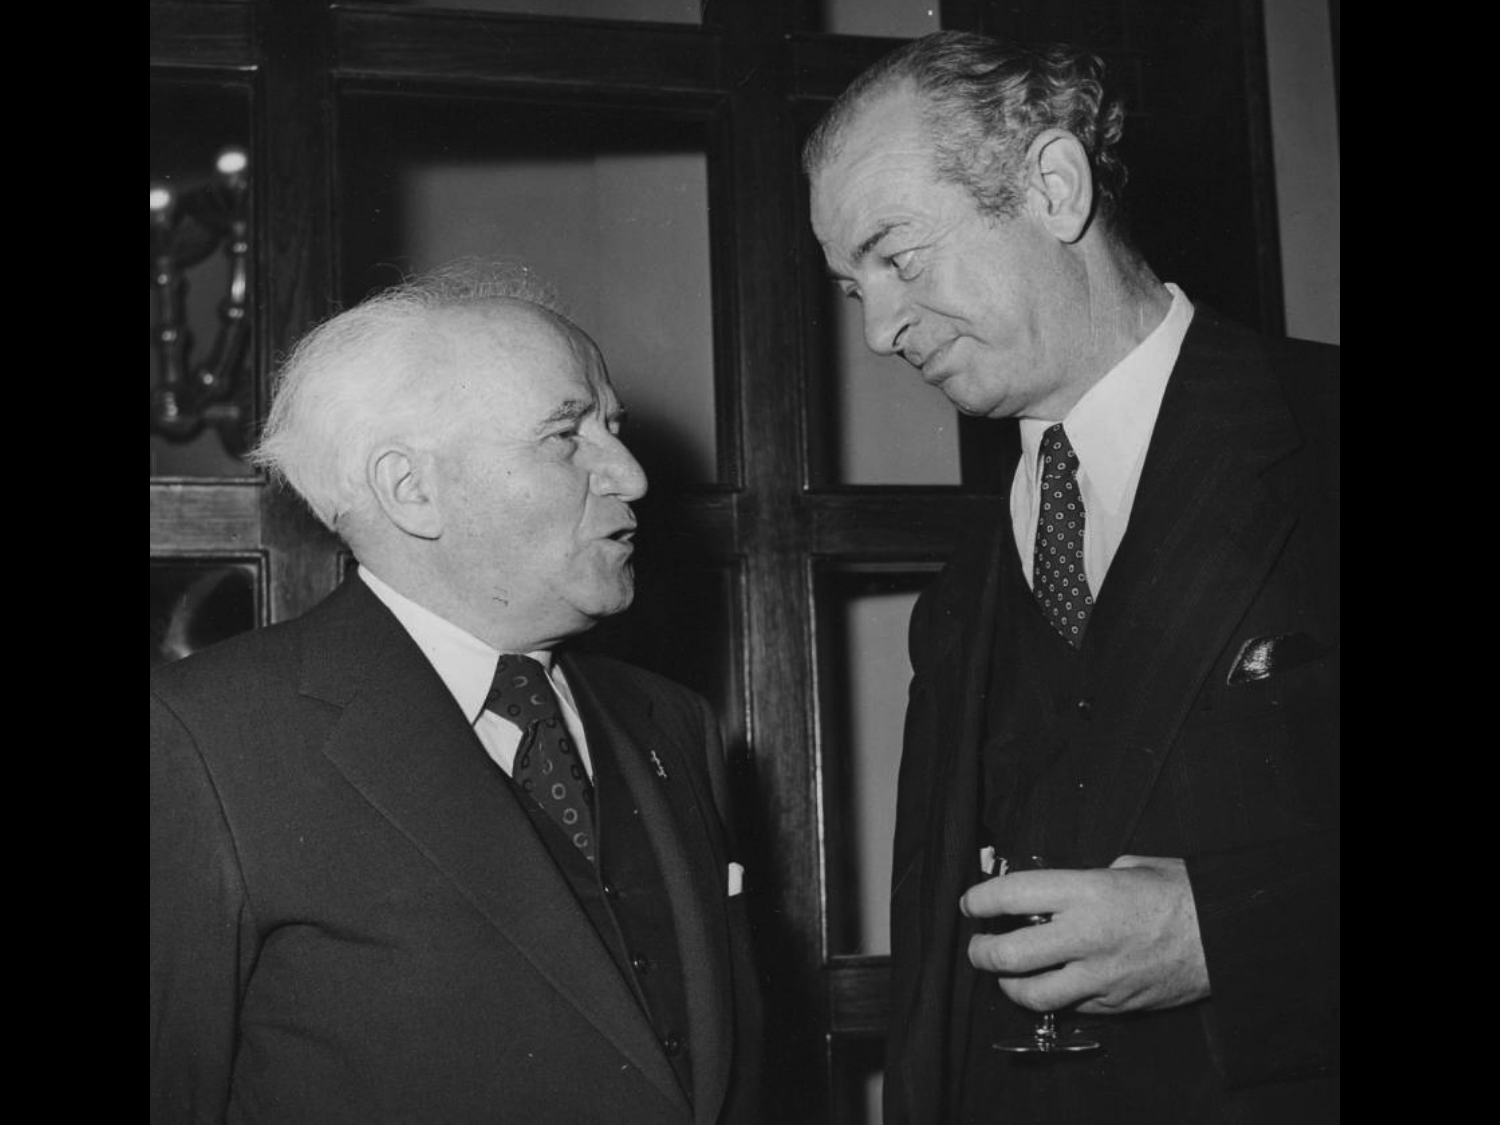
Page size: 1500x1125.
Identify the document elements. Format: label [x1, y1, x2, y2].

picture [149, 0, 1340, 1125]
